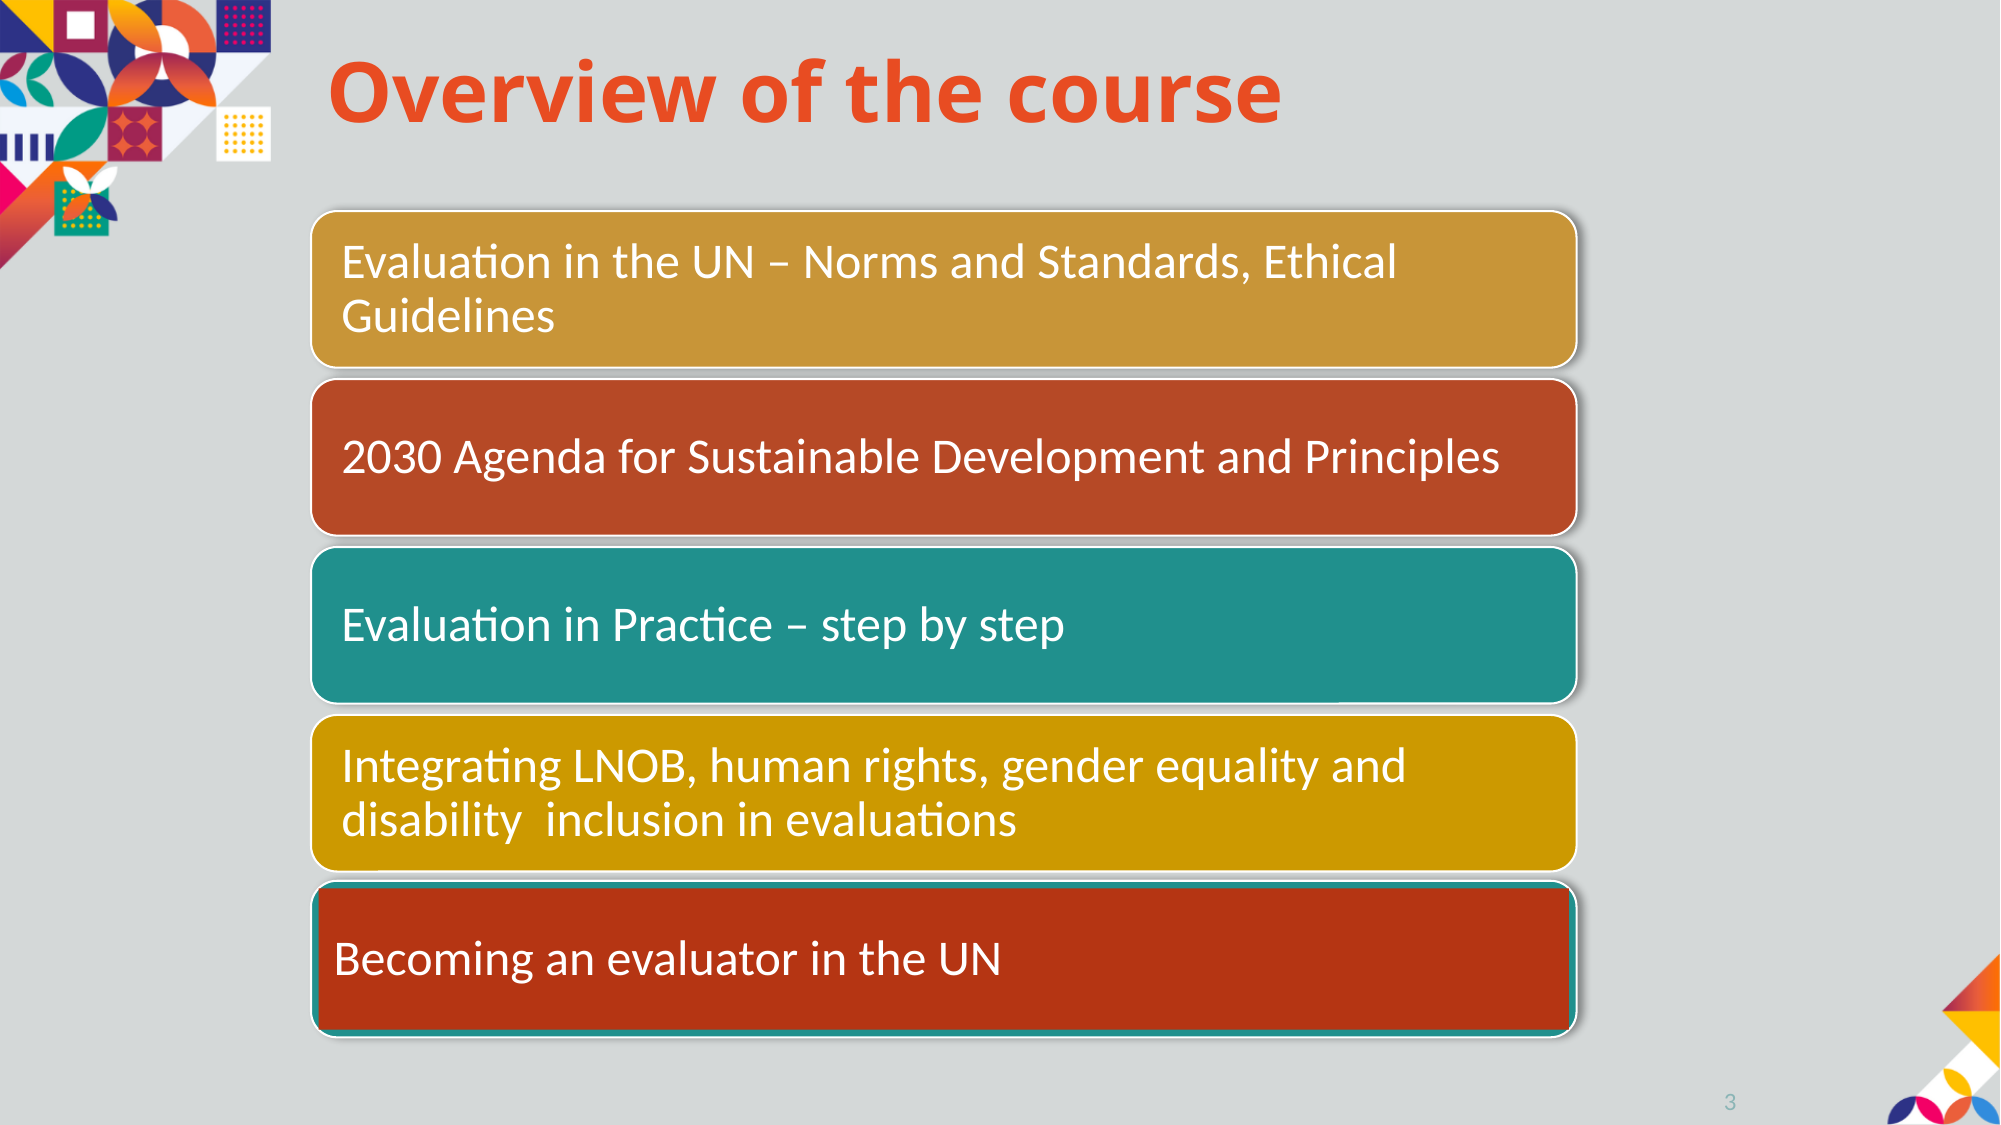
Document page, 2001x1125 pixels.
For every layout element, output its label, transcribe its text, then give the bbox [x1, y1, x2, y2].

title Overview of the course [310, 0, 1877, 204]
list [310, 201, 1577, 880]
picture [0, 0, 2001, 1125]
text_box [310, 880, 1577, 1038]
slide_number 3 [1401, 1070, 1752, 1125]
